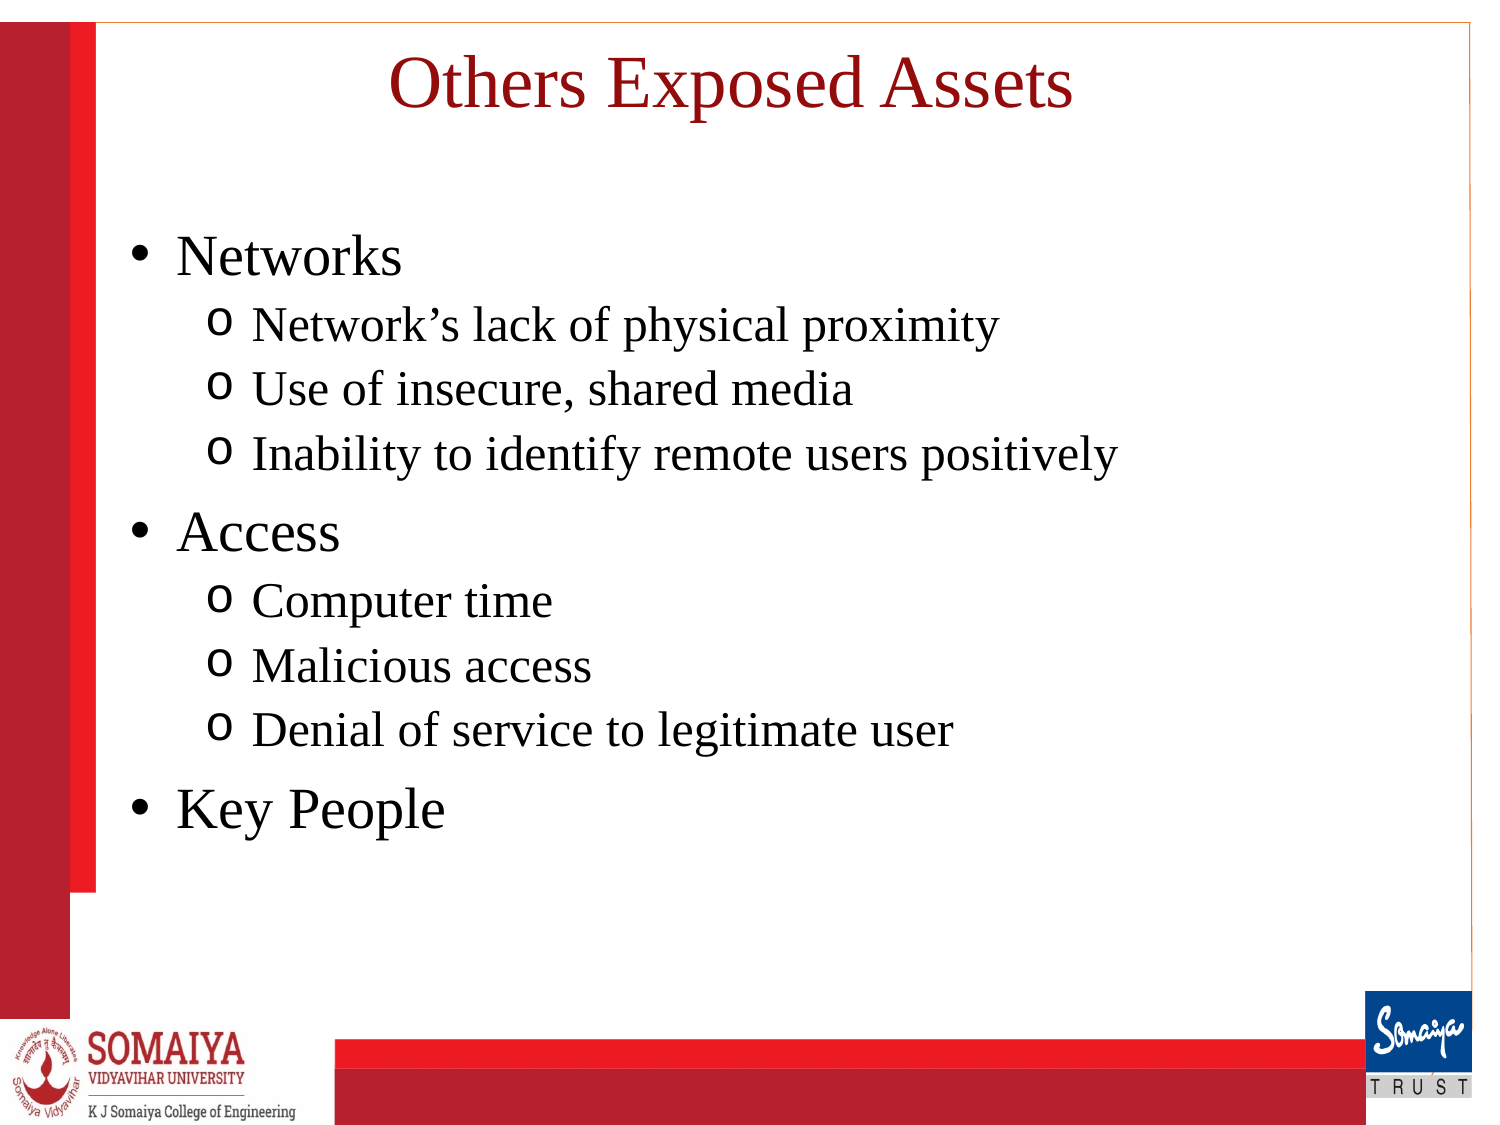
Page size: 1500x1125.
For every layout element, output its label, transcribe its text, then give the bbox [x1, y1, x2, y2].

list Networks Network’s lack of physical proximity Use of insecure, shared media Inability to identify remote users positively Access Computer time Malicious access Denial of service to legitimate user Key People [114, 217, 1465, 960]
title Others Exposed Assets [134, 35, 1349, 179]
picture [335, 1040, 1365, 1125]
picture [0, 22, 327, 1125]
picture [1365, 991, 1472, 1098]
